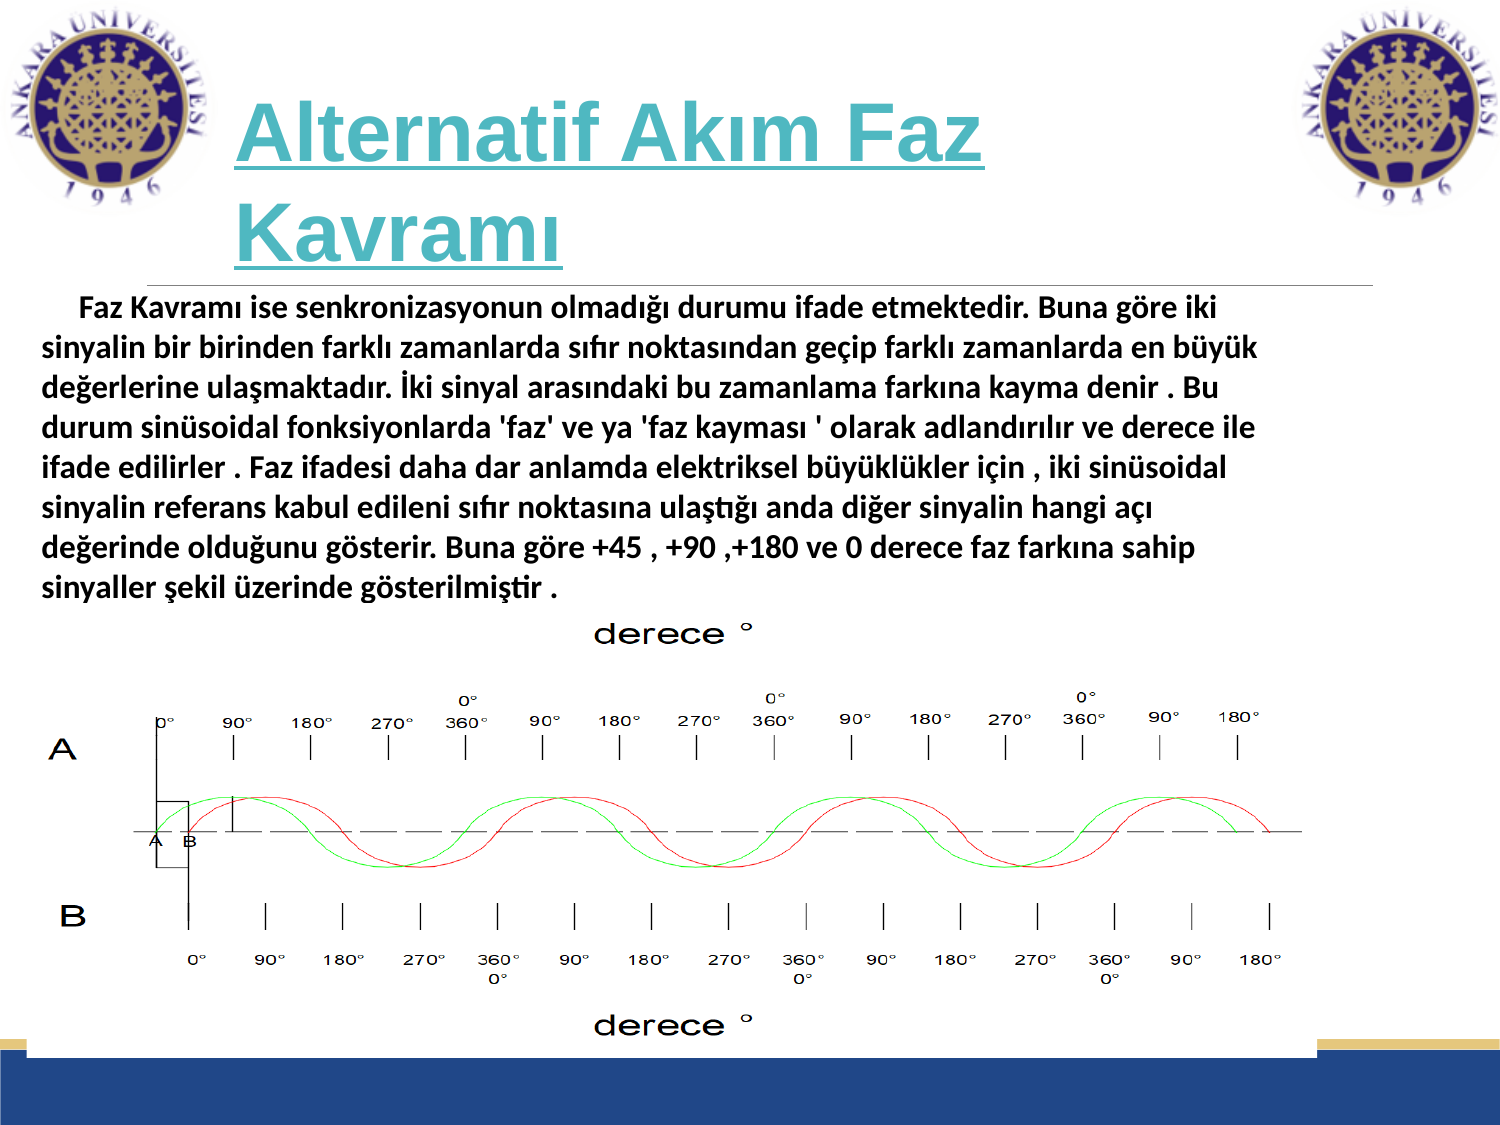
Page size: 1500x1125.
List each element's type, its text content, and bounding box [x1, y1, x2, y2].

text_box Faz Kavramı ise senkronizasyonun olmadığı durumu ifade etmektedir. Buna göre iki sinyalin bir birinden farklı zamanlarda sıfır noktasından geçip farklı zamanlarda en büyük değerlerine ulaşmaktadır. İki sinyal arasındaki bu zamanlama farkına kayma denir . Bu durum sinüsoidal fonksiyonlarda 'faz' ve ya 'faz kayması ' olarak adlandırılır ve derece ile ifade edilirler . Faz ifadesi daha dar anlamda elektriksel büyüklükler için , iki sinüsoidal sinyalin referans kabul edileni sıfır noktasına ulaştığı anda diğer sinyalin hangi açı değerinde olduğunu gösterir. Buna göre +45 , +90 ,+180 ve 0 derece faz farkına sahip sinyaller şekil üzerinde gösterilmiştir . [26, 278, 1283, 602]
text_box Alternatif Akım Faz Kavramı [219, 70, 1348, 300]
picture [26, 603, 1318, 1058]
picture [0, 0, 218, 218]
picture [1291, 0, 1500, 218]
